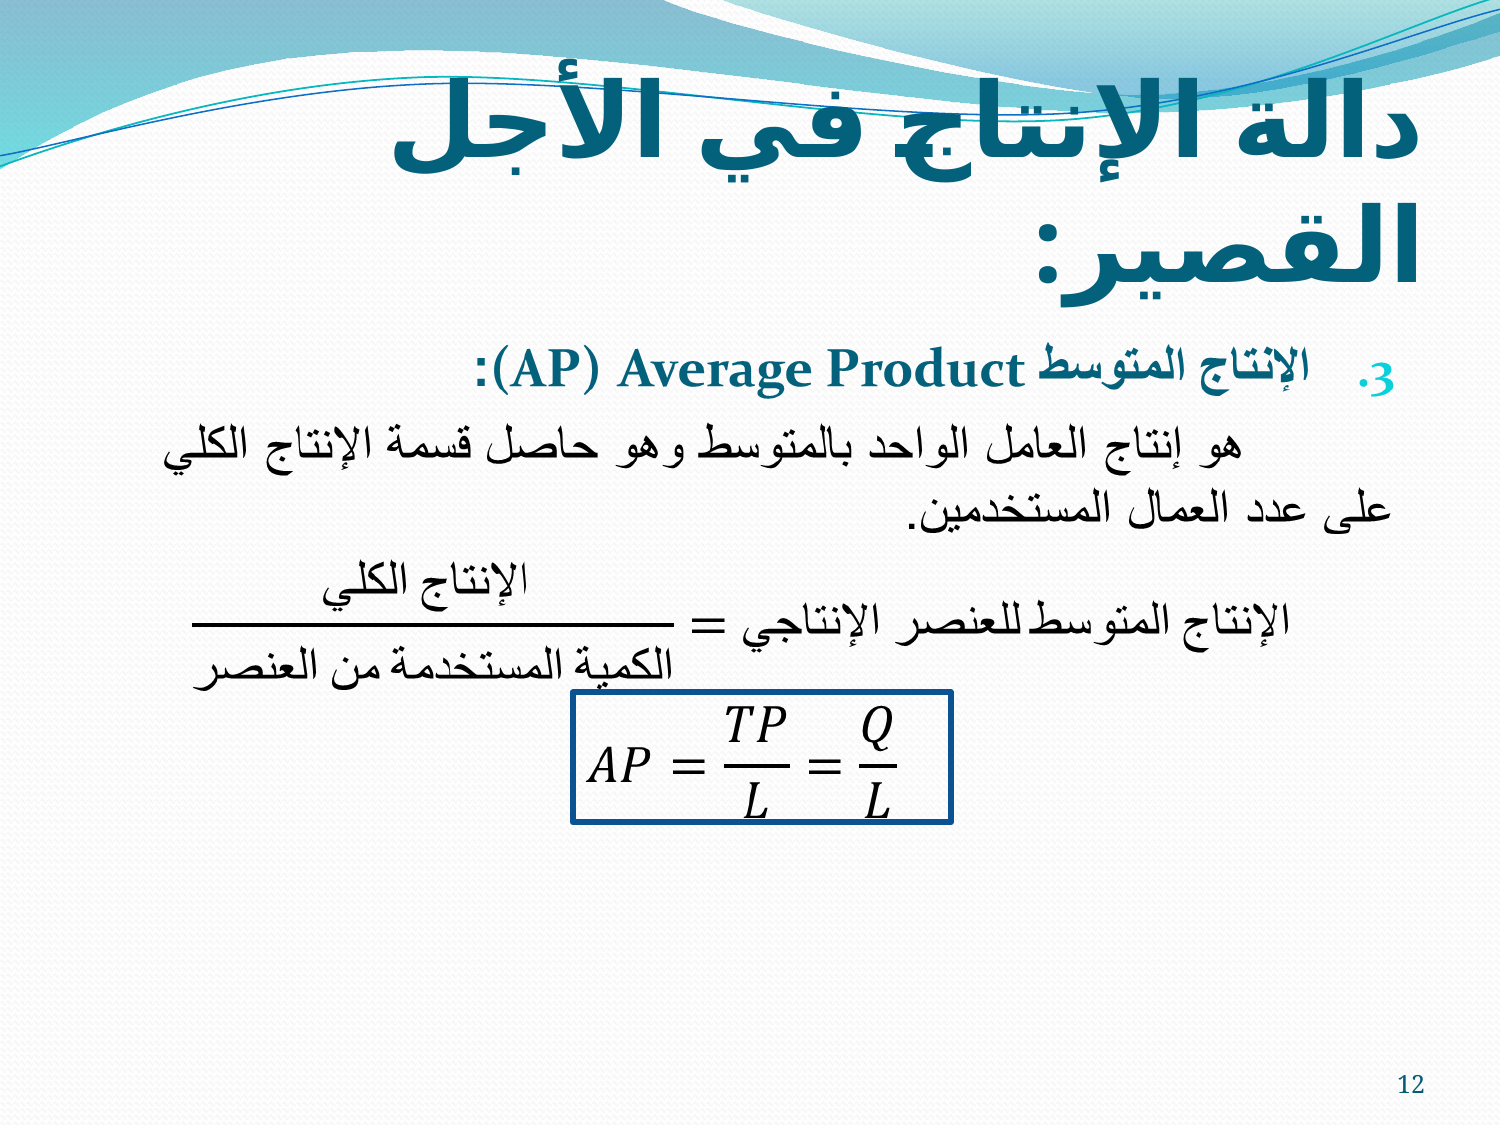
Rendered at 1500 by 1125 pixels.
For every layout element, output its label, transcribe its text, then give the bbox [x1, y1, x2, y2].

title دالة الإنتاج في الأجل القصير: [75, 115, 1425, 303]
list [75, 317, 1425, 1038]
text_box [571, 690, 953, 824]
slide_number 12 [1299, 1042, 1425, 1103]
